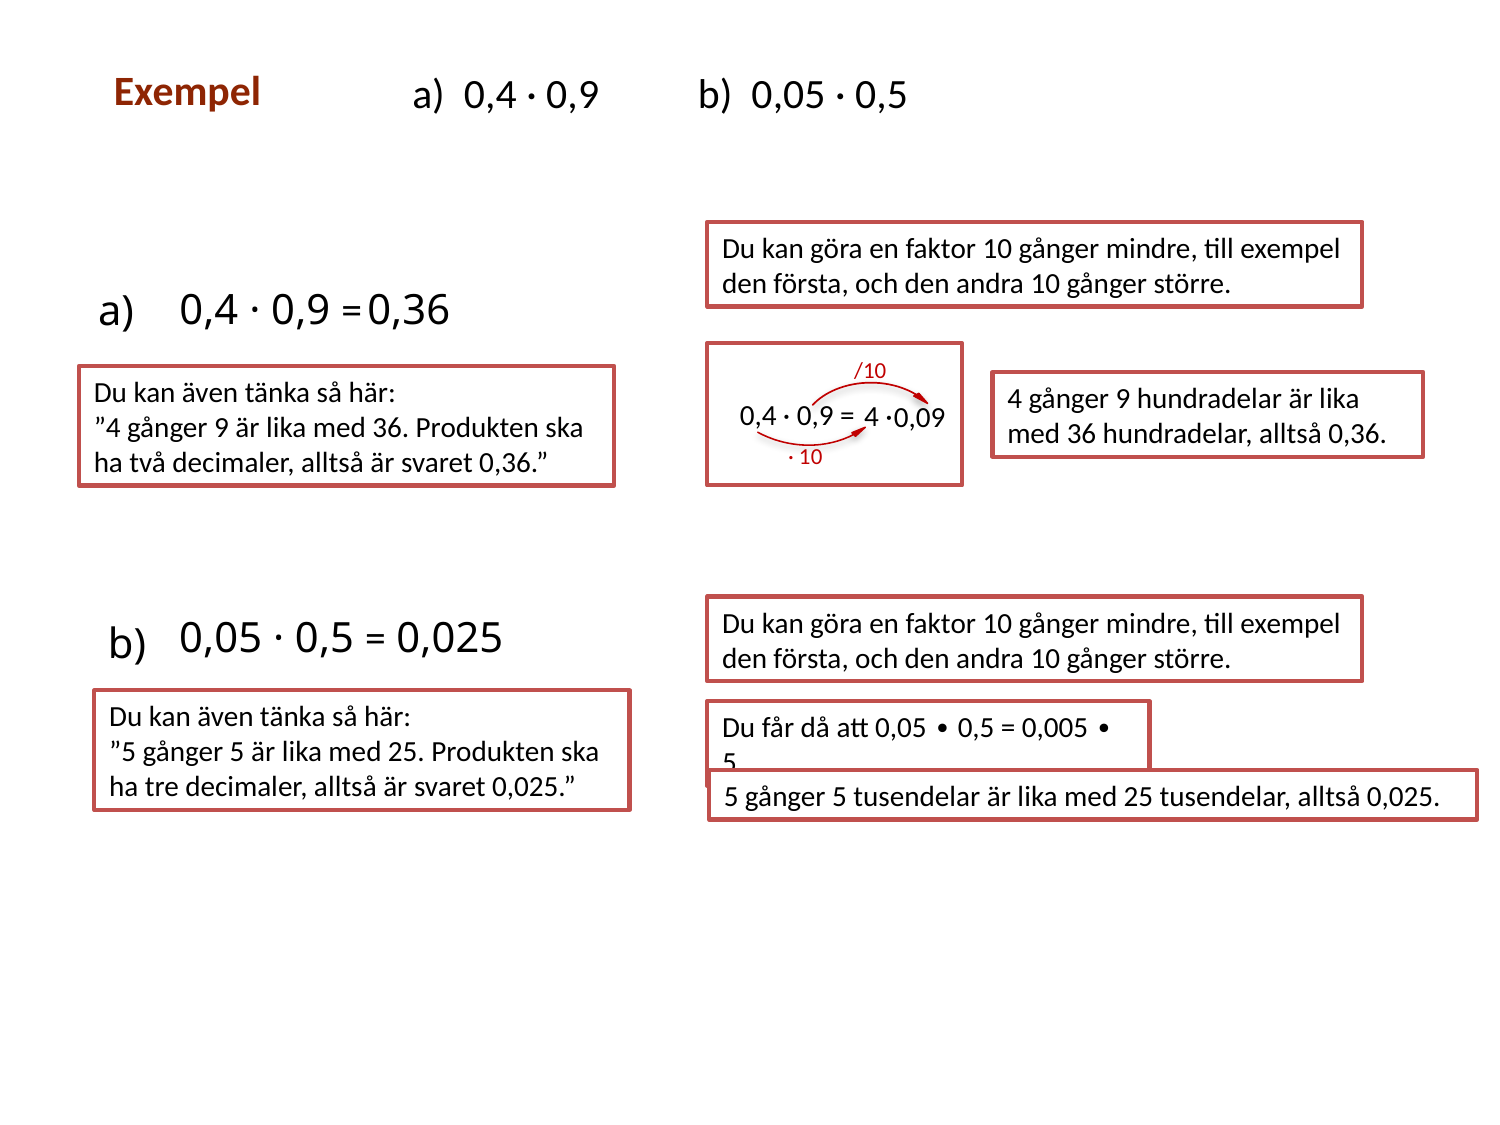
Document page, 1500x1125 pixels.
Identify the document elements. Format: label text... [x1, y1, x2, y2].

text_box Du kan även tänka så här: ”4 gånger 9 är lika med 36. Produkten ska ha två decimaler, alltså är svaret 0,36.” [77, 364, 616, 488]
text_box Du kan göra en faktor 10 gånger mindre, till exempel den första, och den andra 10 gånger större. [705, 220, 1364, 309]
text_box Exempel [99, 56, 277, 122]
text_box a) [83, 276, 165, 342]
text_box 0,4 · 0,9 = [164, 275, 352, 341]
text_box b) 0,05 · 0,5 [683, 59, 924, 125]
text_box Du kan göra en faktor 10 gånger mindre, till exempel den första, och den andra 10 gånger större. [705, 594, 1364, 683]
text_box 4 gånger 9 hundradelar är lika med 36 hundradelar, alltså 0,36. [999, 370, 1425, 459]
text_box 0,025 [381, 603, 571, 668]
text_box Du kan även tänka så här: ”5 gånger 5 är lika med 25. Produkten ska ha tre decimaler, alltså är svaret 0,025.” [92, 688, 632, 812]
text_box 0,05 · 0,5 = [164, 603, 381, 668]
text_box 0,36 [352, 275, 490, 341]
text_box b) [93, 609, 175, 675]
text_box a) 0,4 · 0,9 [397, 59, 615, 125]
text_box 5 gånger 5 tusendelar är lika med 25 tusendelar, alltså 0,025. [707, 768, 1479, 822]
text_box Du får då att 0,05 ∙ 0,5 = 0,005 ∙ 5 [705, 699, 1152, 788]
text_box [706, 281, 994, 488]
